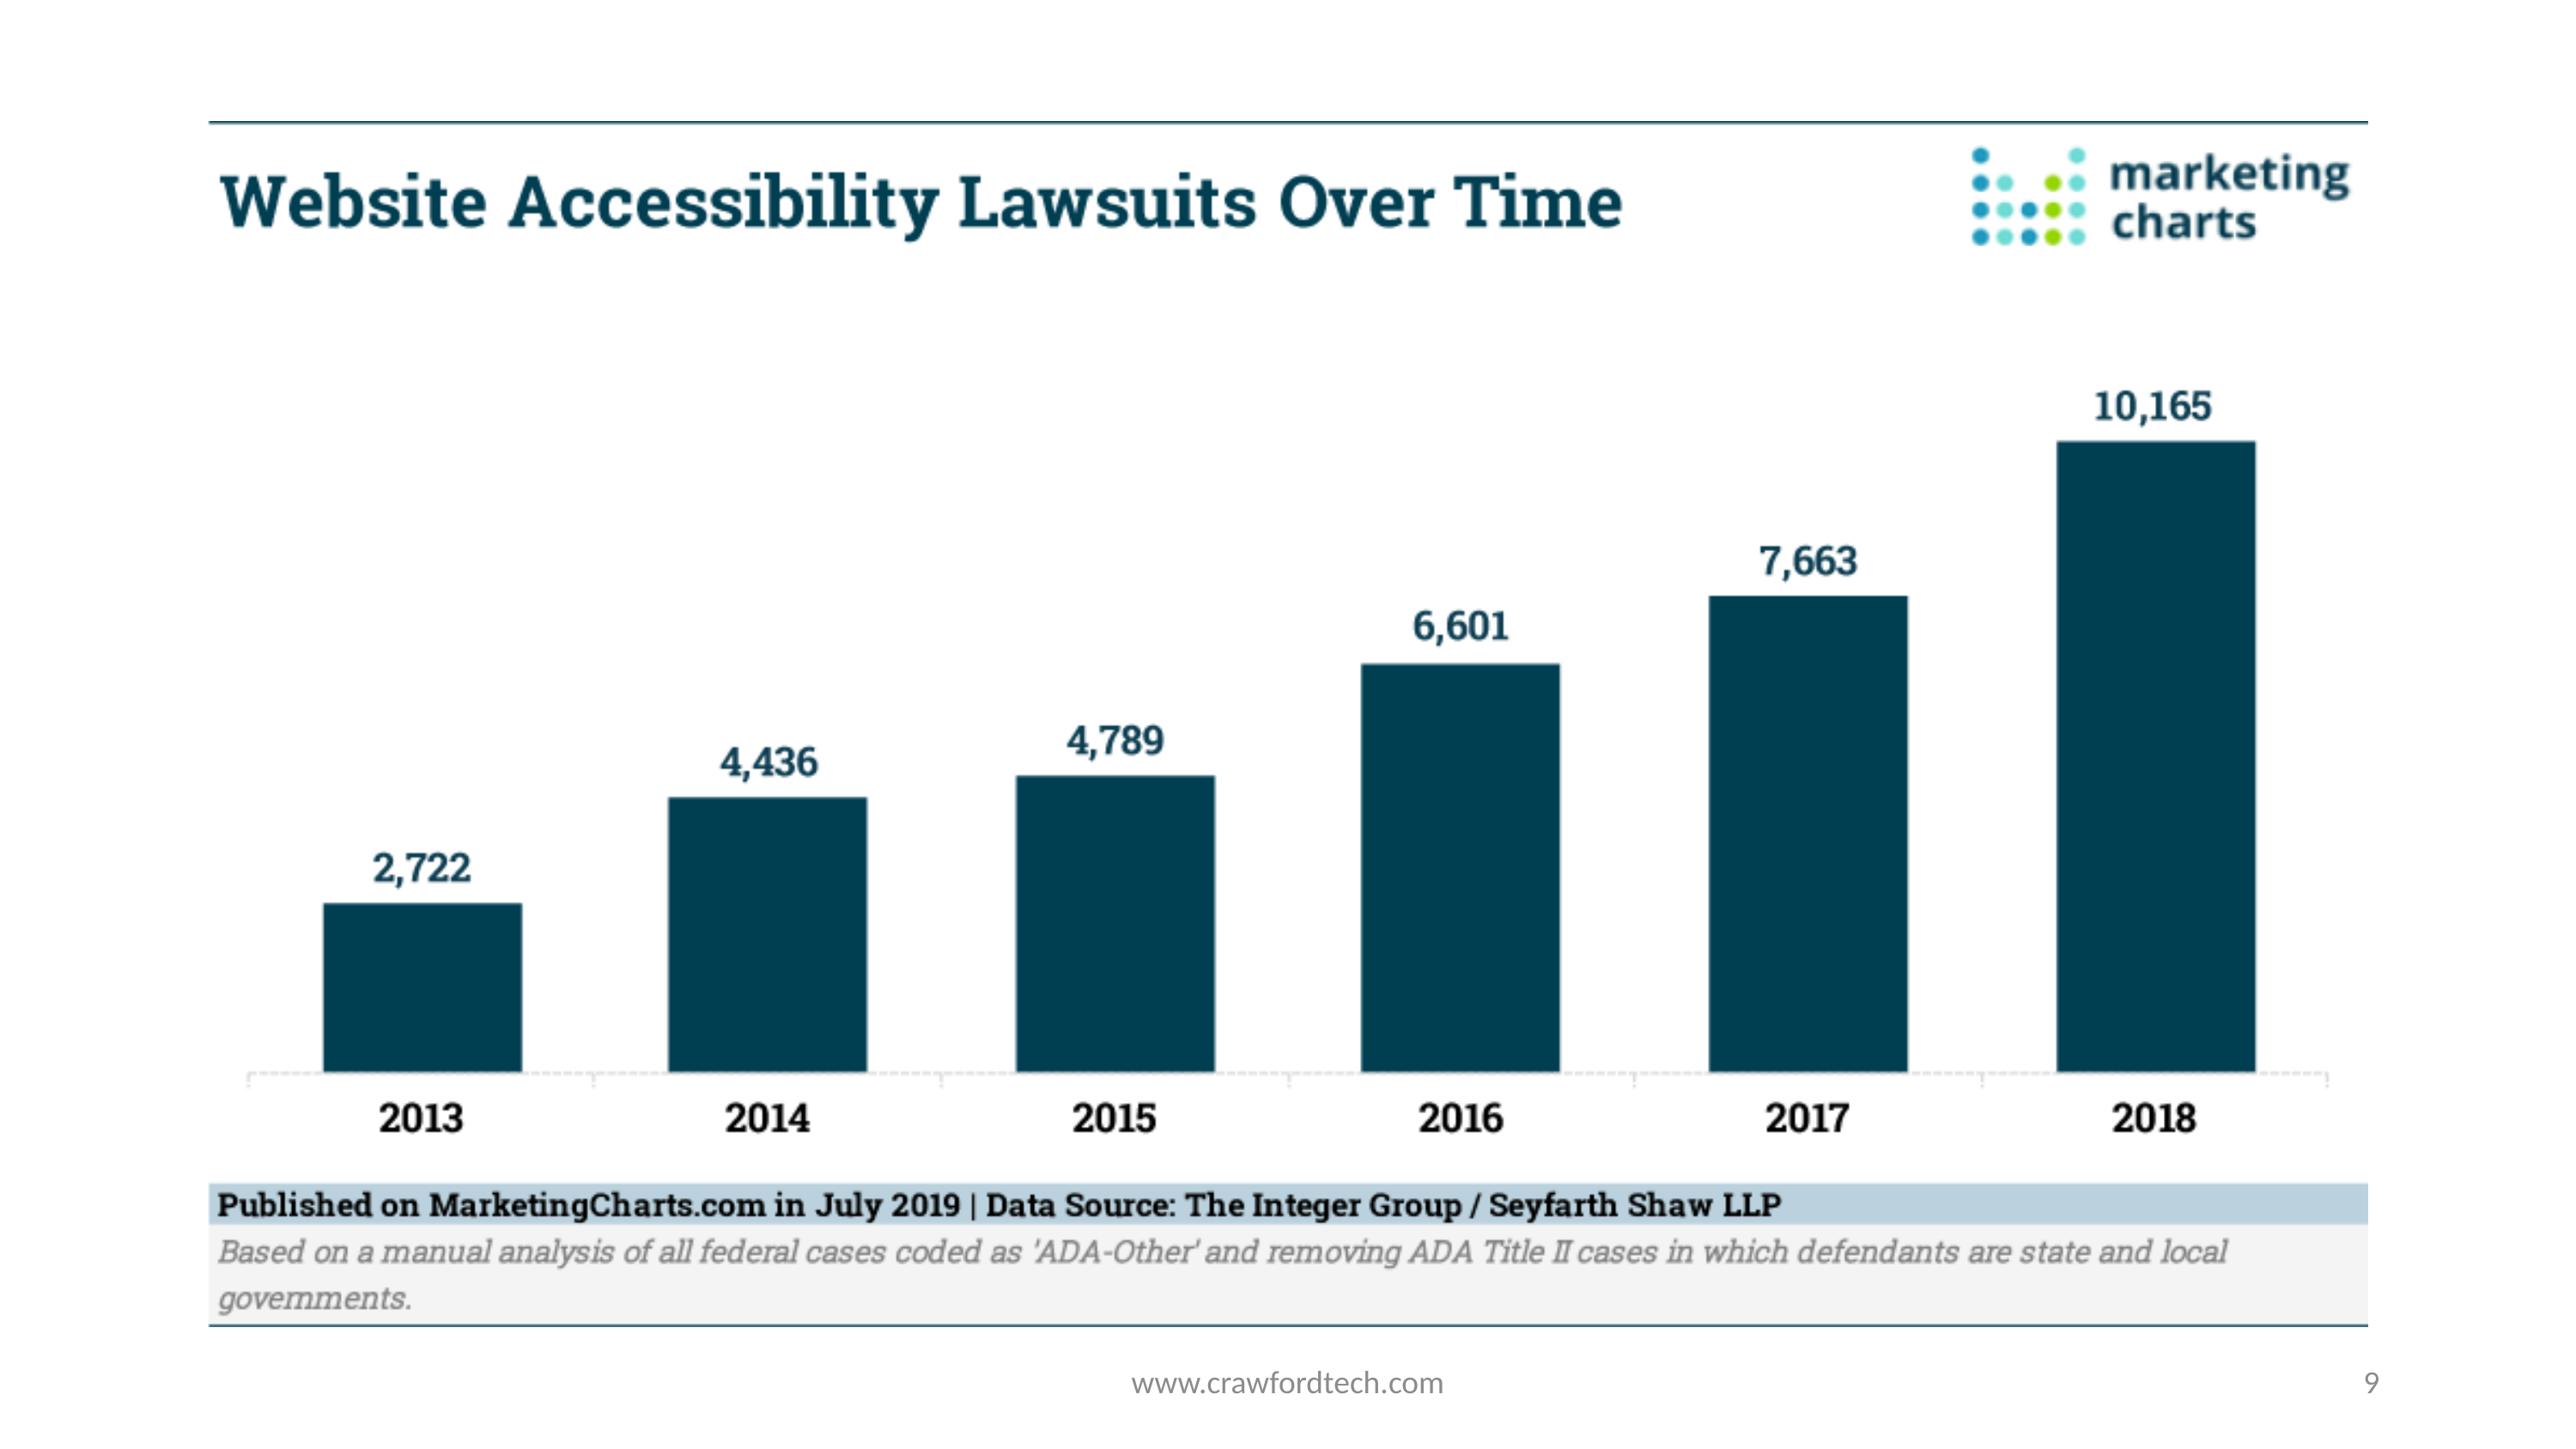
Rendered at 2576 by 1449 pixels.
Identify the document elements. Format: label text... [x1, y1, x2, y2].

title Website Accessibility Law tsuits Over Time [177, 76, 2399, 357]
footer www.crawfordtech.com [853, 1343, 1723, 1420]
slide_number 9 [1819, 1343, 2399, 1420]
picture [208, 121, 2368, 1327]
